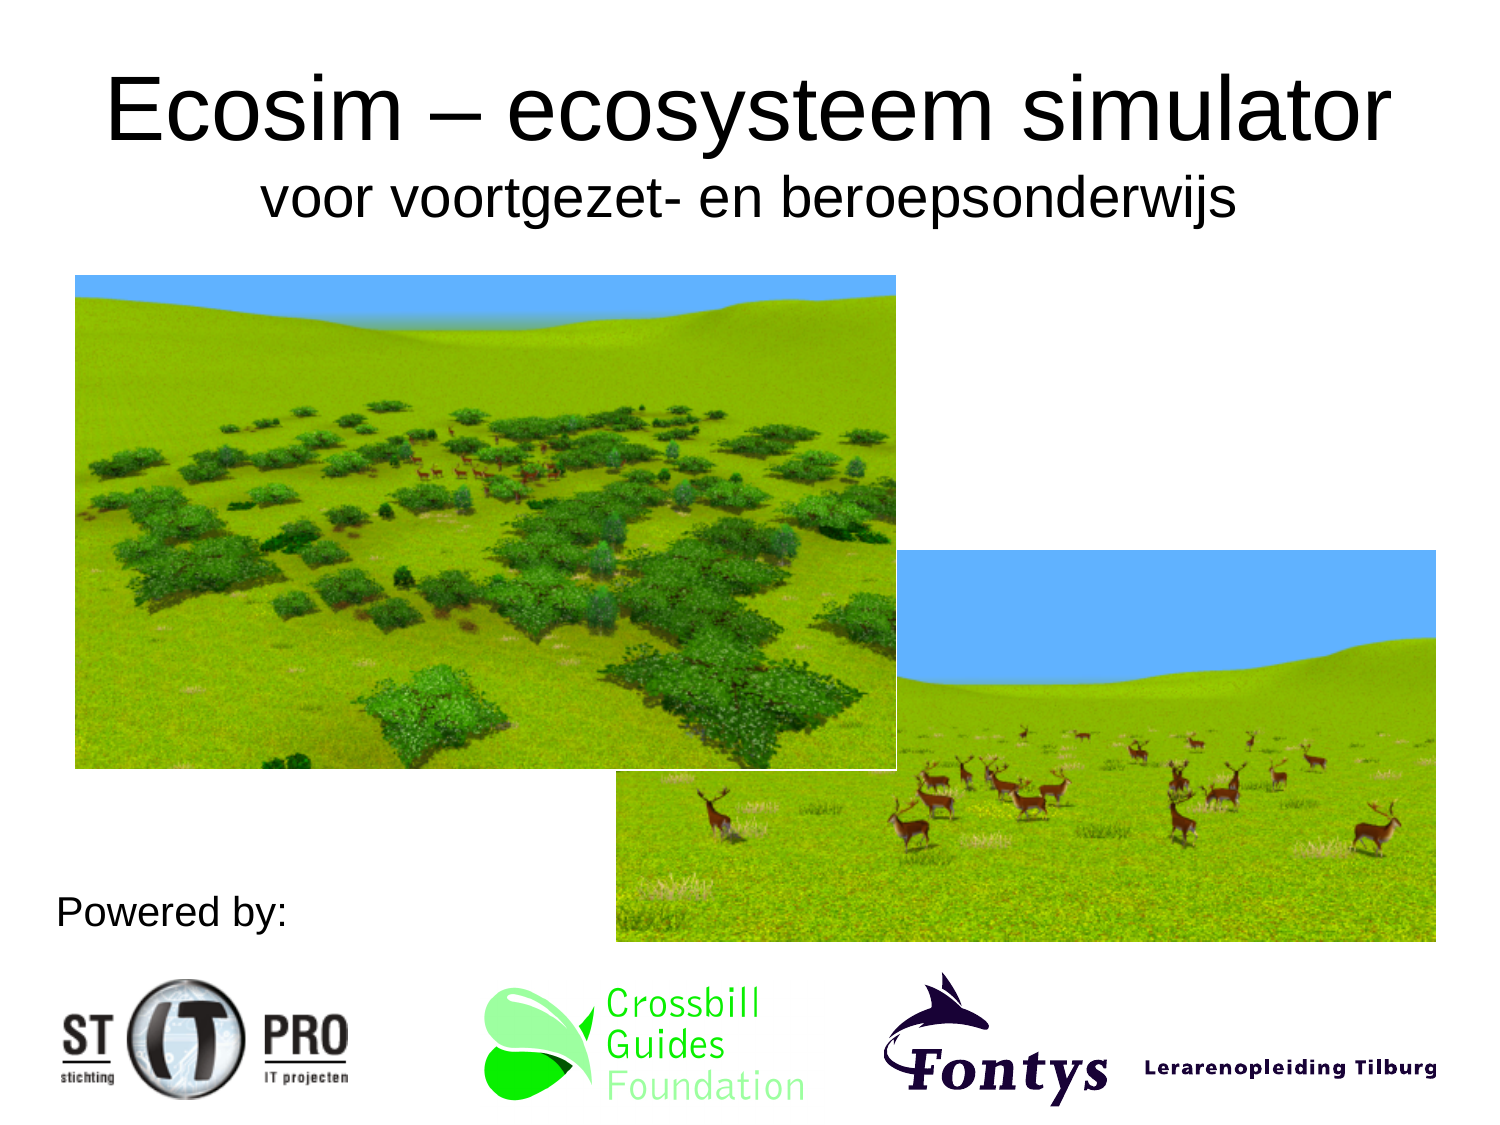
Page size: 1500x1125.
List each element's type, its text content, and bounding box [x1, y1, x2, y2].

picture [61, 979, 348, 1101]
text_box Ecosim – ecosysteem simulator voor voortgezet- en beroepsonderwijs [74, 45, 1425, 233]
picture [74, 274, 1437, 942]
text_box Powered by: [41, 877, 369, 943]
picture [883, 972, 1437, 1108]
picture [480, 980, 826, 1125]
